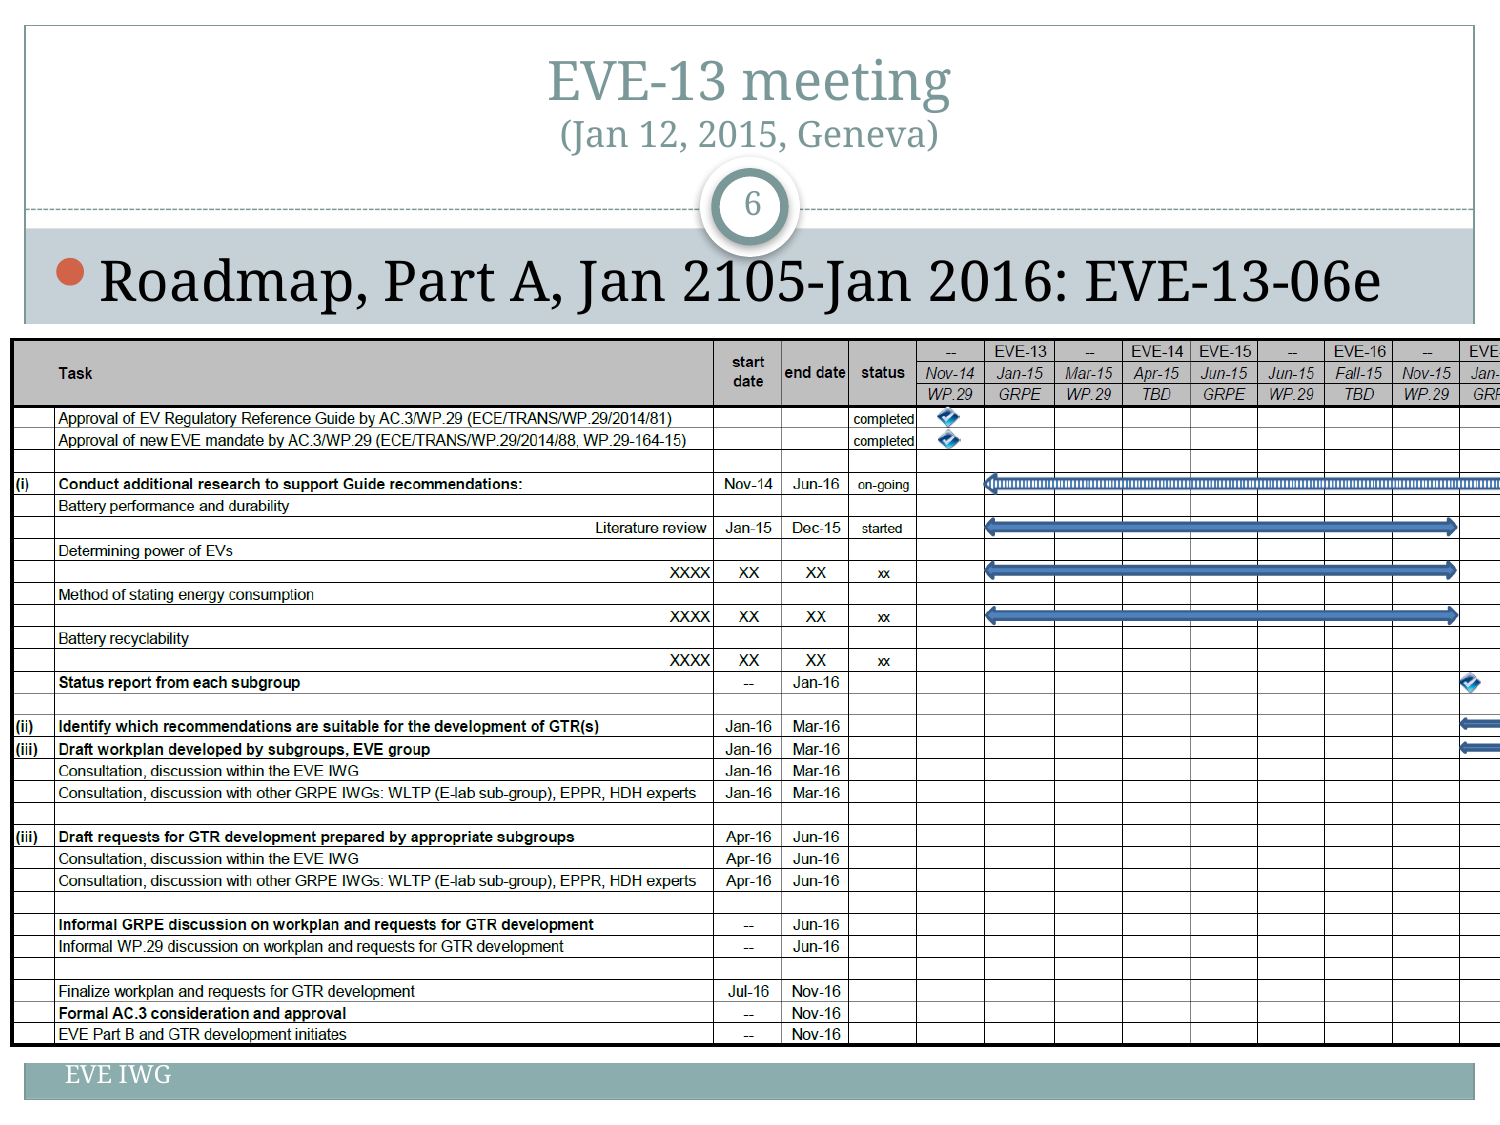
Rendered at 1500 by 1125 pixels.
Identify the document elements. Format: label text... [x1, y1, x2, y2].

title EVE-13 meeting (Jan 12, 2015, Geneva) [49, 37, 1450, 162]
slide_number 6 [715, 168, 791, 237]
picture [0, 324, 1500, 1063]
list Roadmap, Part A, Jan 2105-Jan 2016: EVE-13-06e [37, 237, 1475, 322]
footer EVE IWG [50, 1076, 638, 1112]
